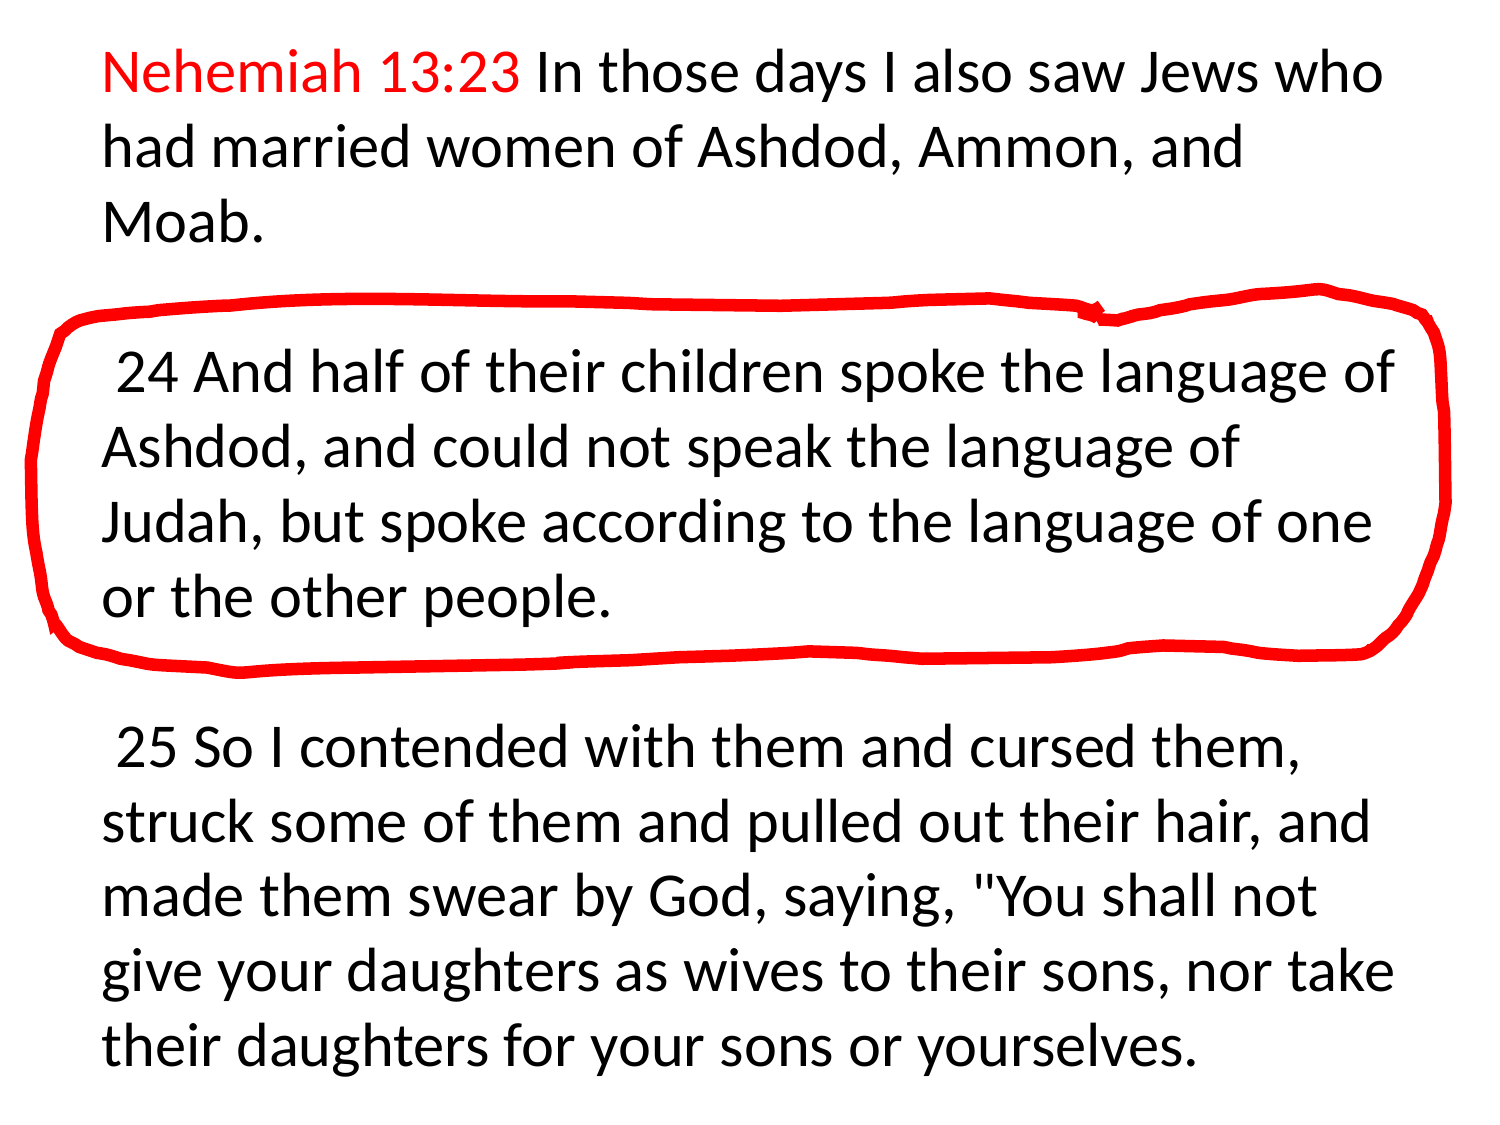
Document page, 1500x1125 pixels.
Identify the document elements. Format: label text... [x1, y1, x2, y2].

text_box Nehemiah 13:23 In those days I also saw Jews who had married women of Ashdod, Ammon, and Moab. 24 And half of their children spoke the language of Ashdod, and could not speak the language of Judah, but spoke according to the language of one or the other people. 25 So I contended with them and cursed them, struck some of them and pulled out their hair, and made them swear by God, saying, "You shall not give your daughters as wives to their sons, nor take their daughters for your sons or yourselves. [86, 578, 1427, 1087]
text_box Nehemiah 13:23 In those days I also saw Jews who had married women of Ashdod, Ammon, and Moab. 24 And half of their children spoke the language of Ashdod, and could not speak the language of Judah, but spoke according to the language of one or the other people. 25 So I contended with them and cursed them, struck some of them and pulled out their hair, and made them swear by God, saying, "You shall not give your daughters as wives to their sons, nor take their daughters for your sons or yourselves. [86, 22, 1427, 319]
text_box [29, 288, 1447, 674]
